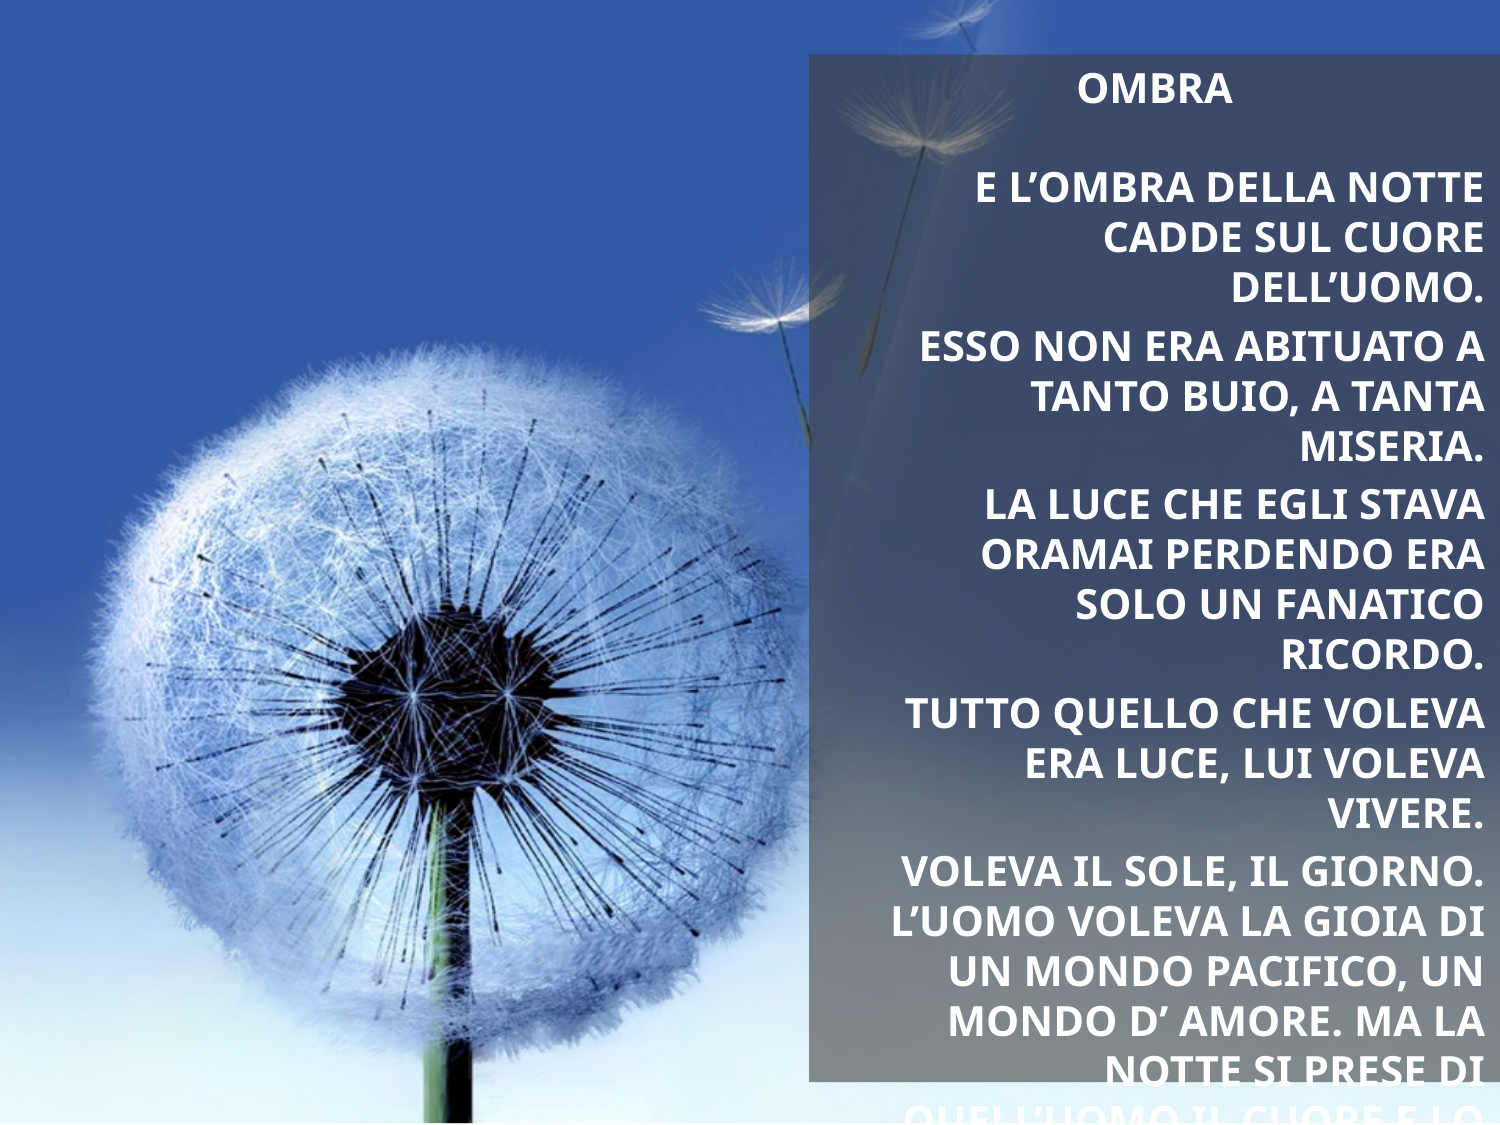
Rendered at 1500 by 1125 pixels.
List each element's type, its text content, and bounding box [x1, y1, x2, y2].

picture [0, 0, 1500, 1125]
list OMBRA E L’OMBRA DELLA NOTTE CADDE SUL CUORE DELL’UOMO. ESSO NON ERA ABITUATO A TANTO BUIO, A TANTA MISERIA. LA LUCE CHE EGLI STAVA ORAMAI PERDENDO ERA SOLO UN FANATICO RICORDO. TUTTO QUELLO CHE VOLEVA ERA LUCE, LUI VOLEVA VIVERE. VOLEVA IL SOLE, IL GIORNO. L’UOMO VOLEVA LA GIOIA DI UN MONDO PACIFICO, UN MONDO D’ AMORE. MA LA NOTTE SI PRESE DI QUELL’UOMO IL CUORE E LO LASCIò ANDARE NEL BUIO DI QUELLE SUE INTREPIDE E NULLE PAROLE. Agata Ciaramella [809, 54, 1500, 1083]
